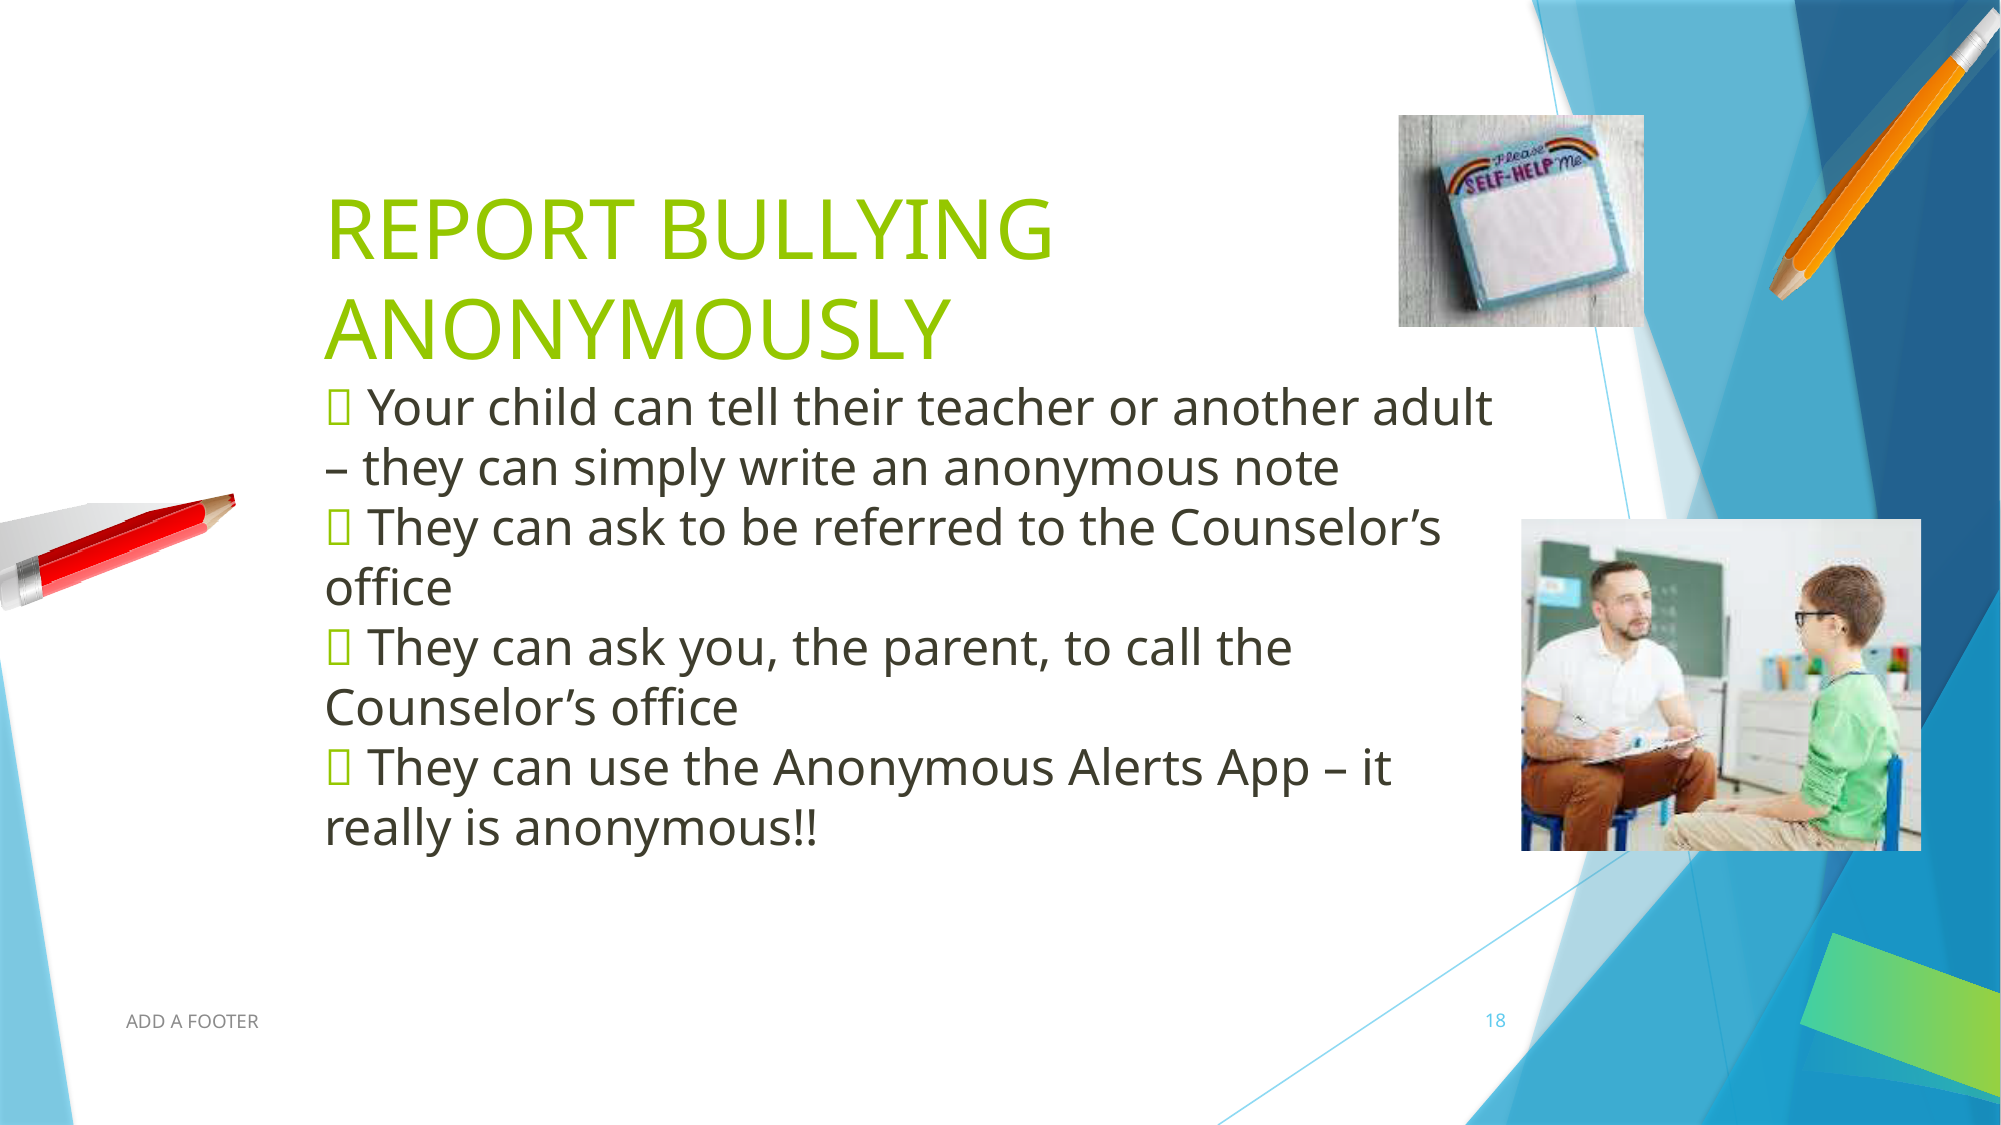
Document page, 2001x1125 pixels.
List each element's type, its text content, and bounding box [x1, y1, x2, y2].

picture [0, 493, 248, 613]
text_box REPORT BULLYING ANONYMOUSLY  Your child can tell their teacher or another adult – they can simply write an anonymous note  They can ask to be referred to the Counselor’s office  They can ask you, the parent, to call the Counselor’s office  They can use the Anonymous Alerts App – it really is anonymous!! [309, 168, 1535, 864]
picture [1520, 518, 1922, 851]
picture [1398, 114, 1645, 328]
slide_number 18 [1409, 991, 1522, 1051]
picture [1755, 0, 2000, 322]
footer ADD A FOOTER [111, 991, 1145, 1051]
